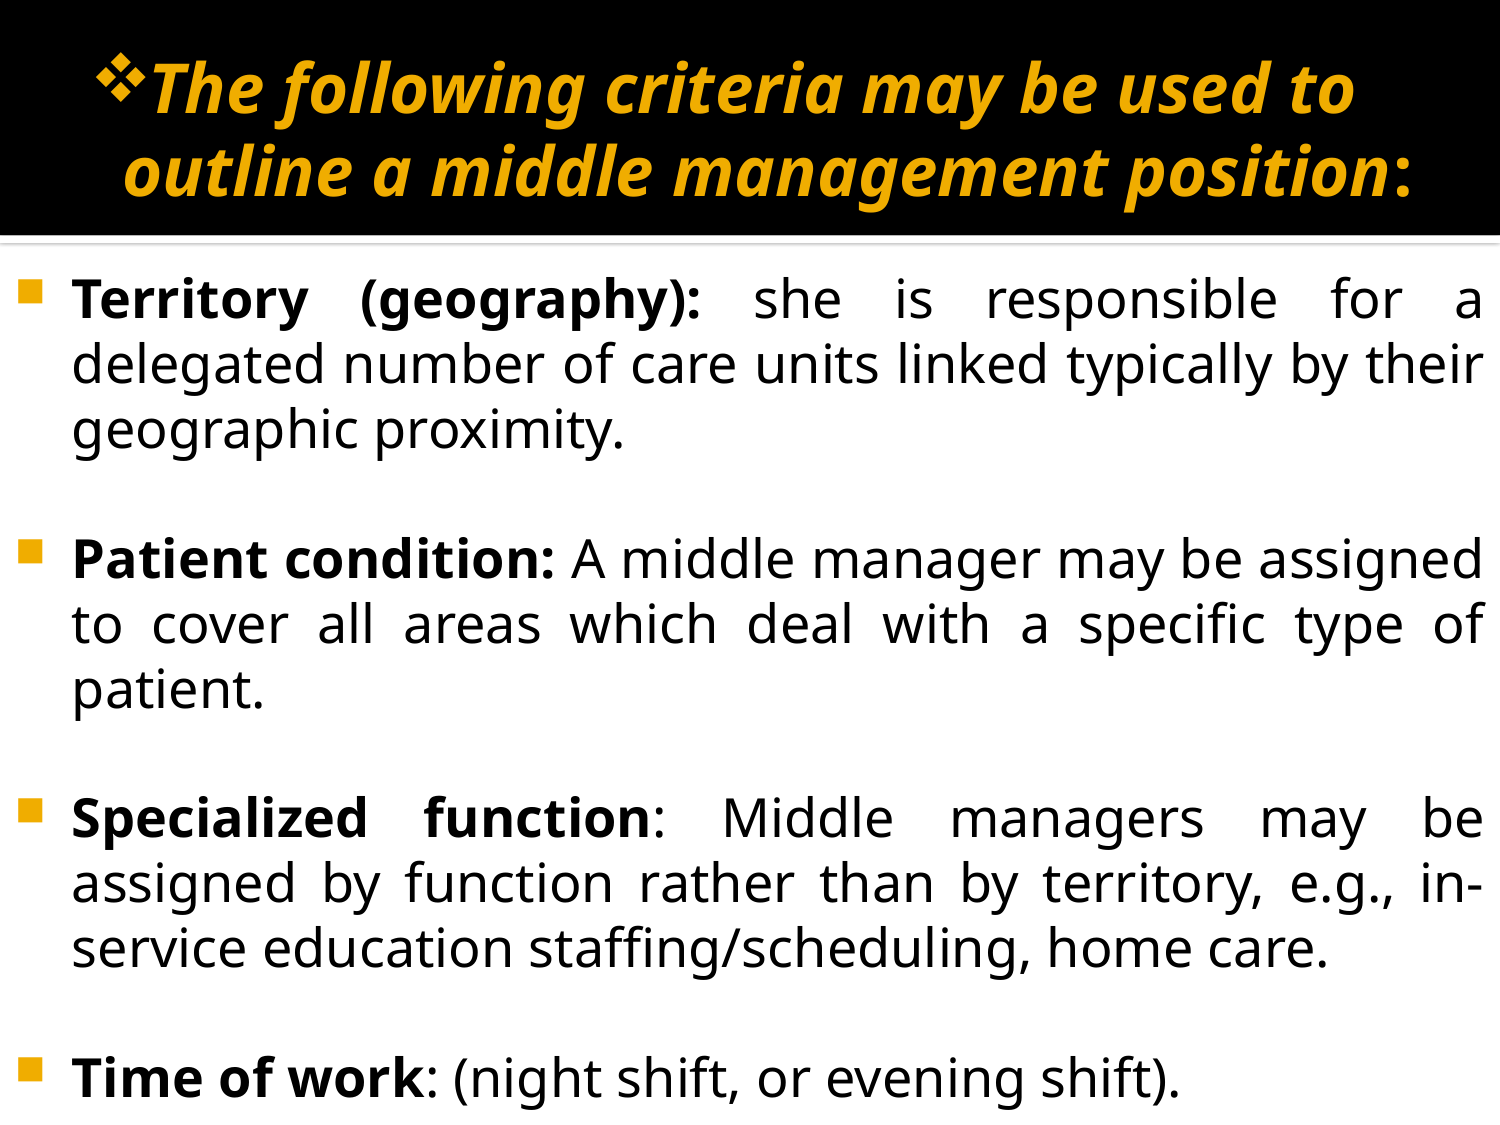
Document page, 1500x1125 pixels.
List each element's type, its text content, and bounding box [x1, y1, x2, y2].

list Territory (geography): she is responsible for a delegated number of care units linked typically by their geographic proximity. Patient condition: A middle manager may be assigned to cover all areas which deal with a specific type of patient. Specialized function: Middle managers may be assigned by function rather than by territory, e.g., in-service education staffing/scheduling, home care. Time of work: (night shift, or evening shift). [0, 249, 1500, 1125]
title The following criteria may be used to outline a middle management position: [75, 25, 1425, 249]
